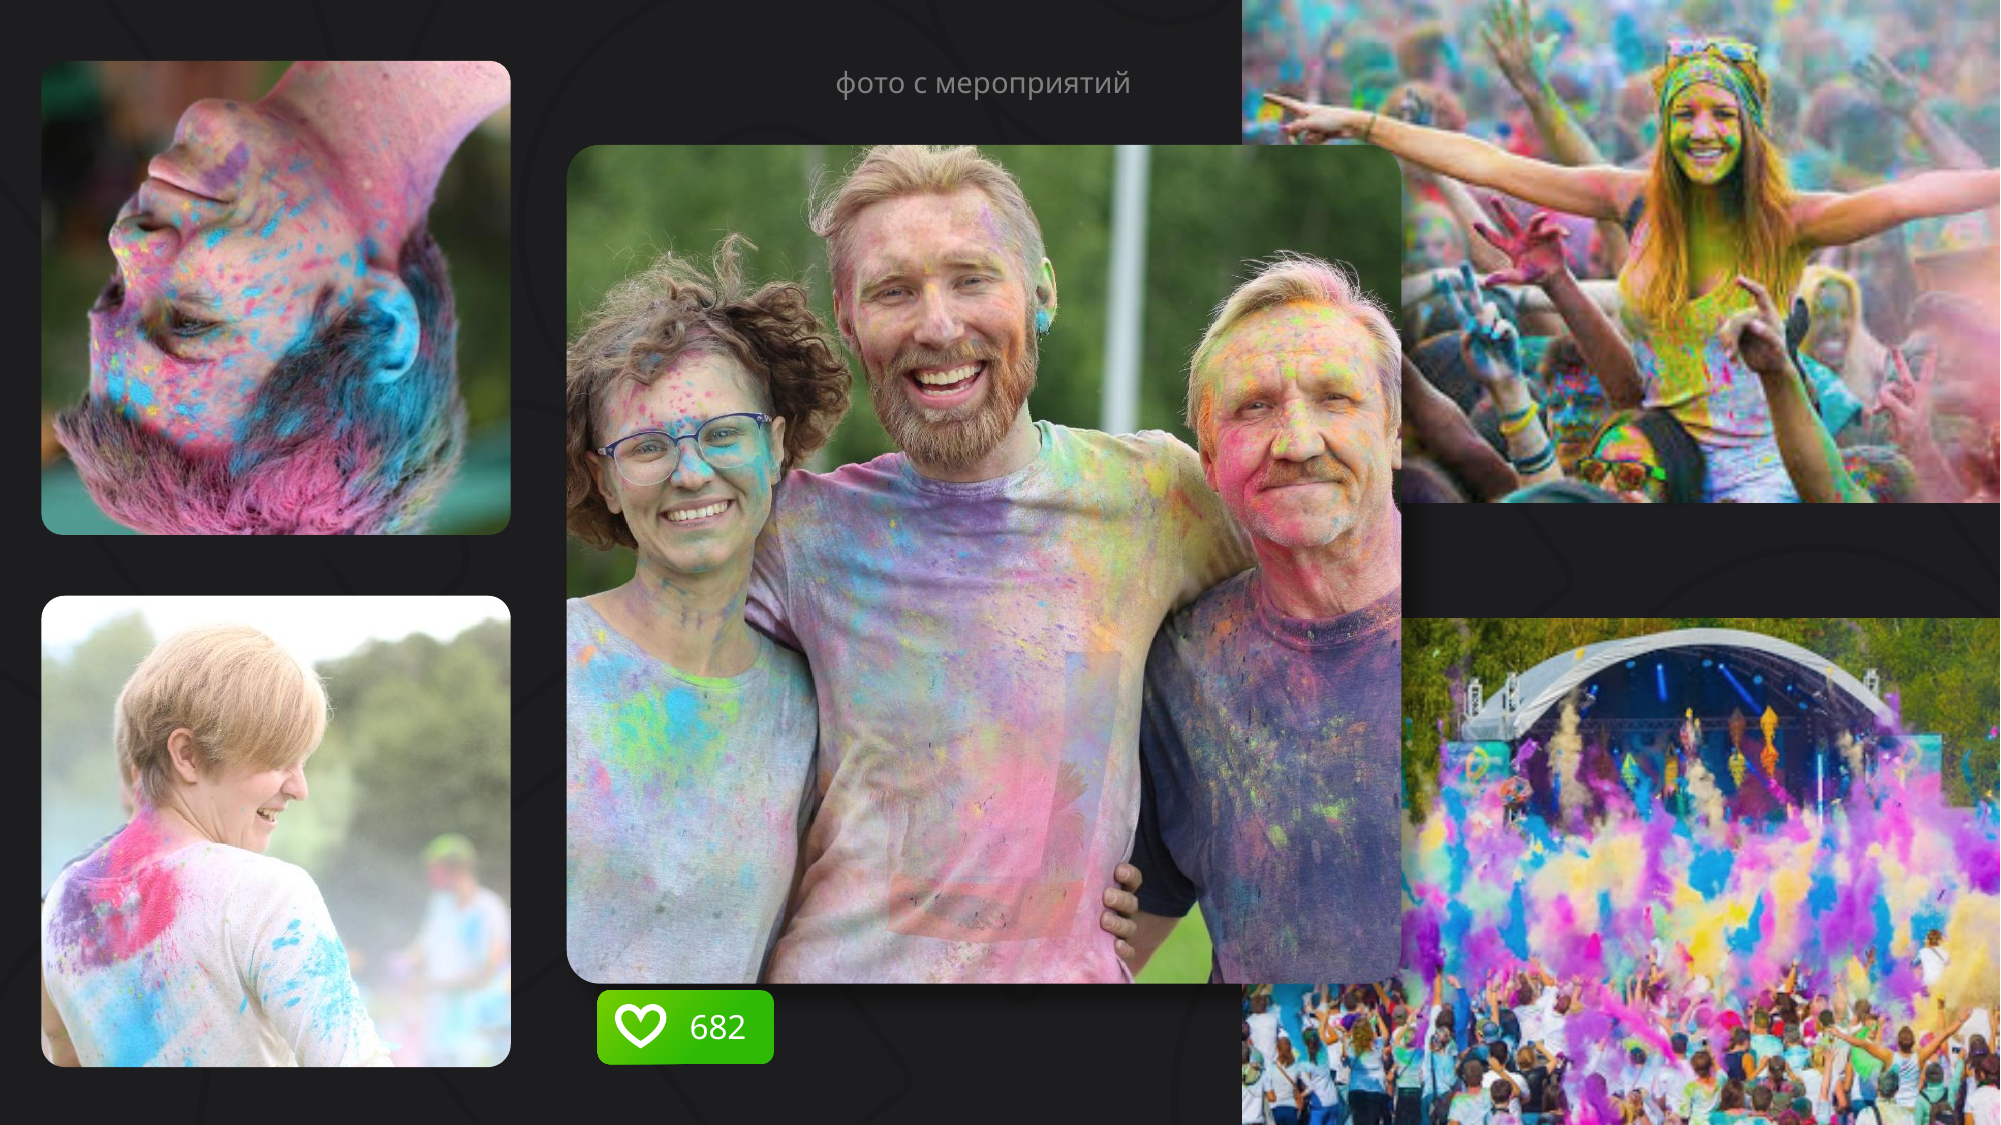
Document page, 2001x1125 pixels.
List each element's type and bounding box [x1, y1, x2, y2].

picture [0, 0, 2000, 1125]
text_box [597, 990, 774, 1065]
